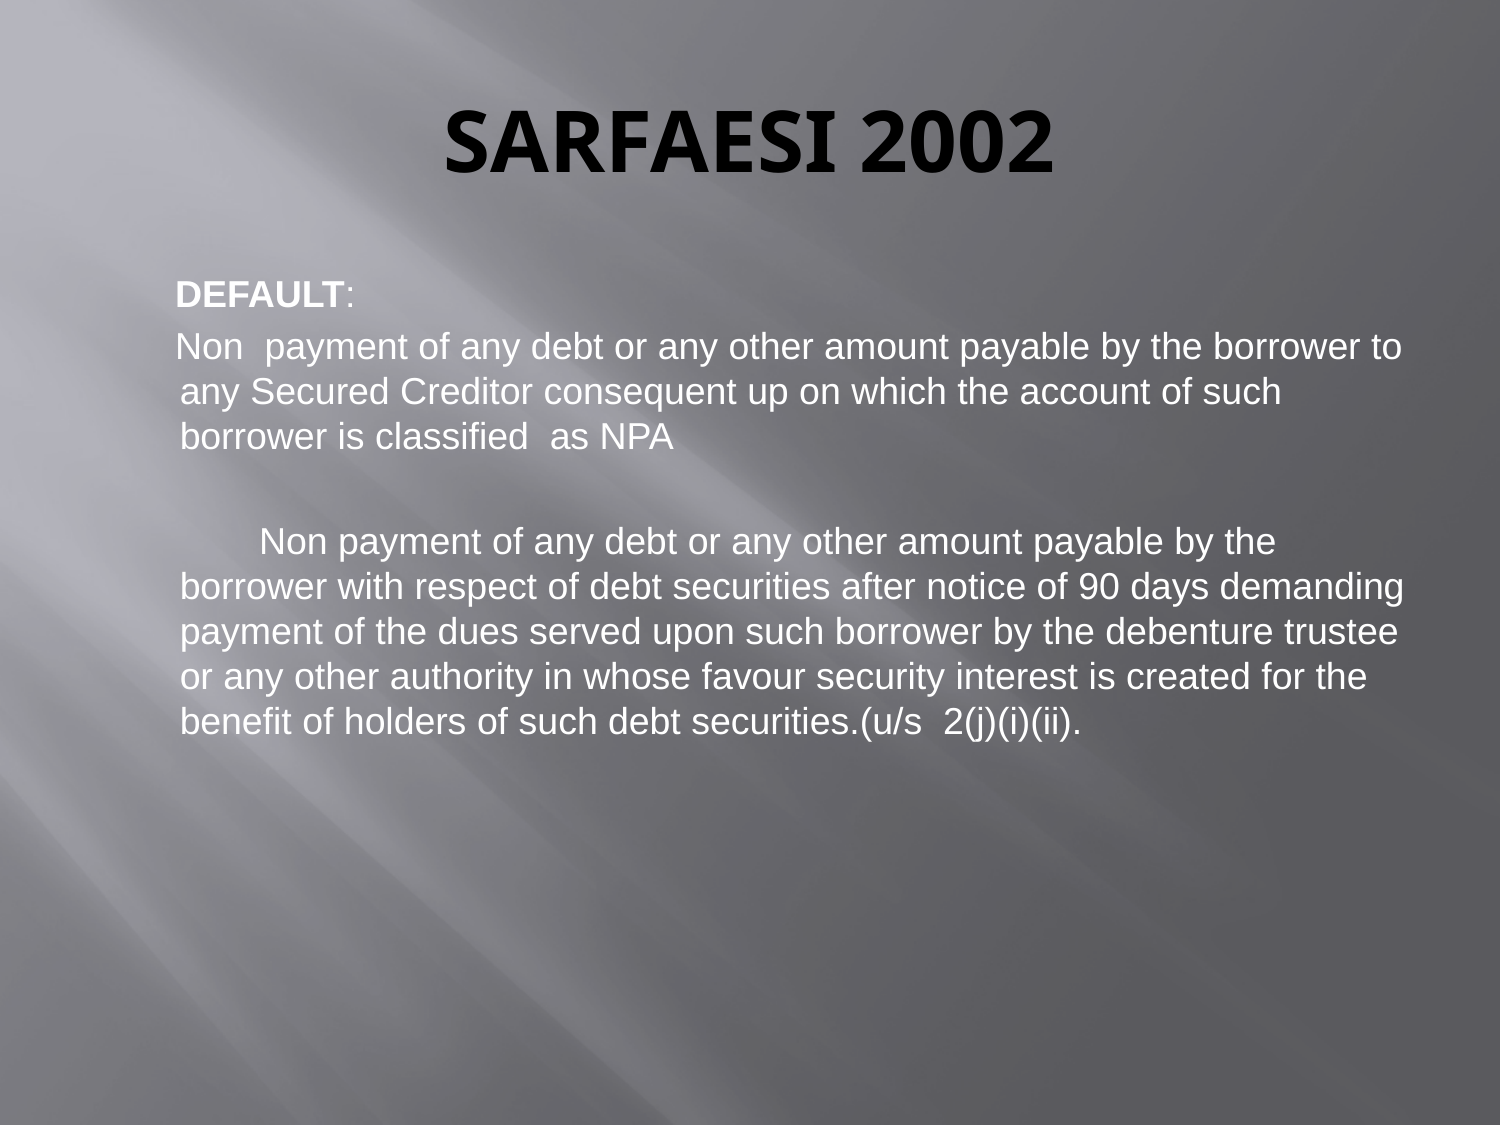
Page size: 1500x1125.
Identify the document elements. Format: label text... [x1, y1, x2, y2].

title SARFAESI 2002 [75, 45, 1425, 233]
list DEFAULT: Non payment of any debt or any other amount payable by the borrower to any Secured Creditor consequent up on which the account of such borrower is classified as NPA Non payment of any debt or any other amount payable by the borrower with respect of debt securities after notice of 90 days demanding payment of the dues served upon such borrower by the debenture trustee or any other authority in whose favour security interest is created for the benefit of holders of such debt securities.(u/s 2(j)(i)(ii). [75, 262, 1425, 1035]
